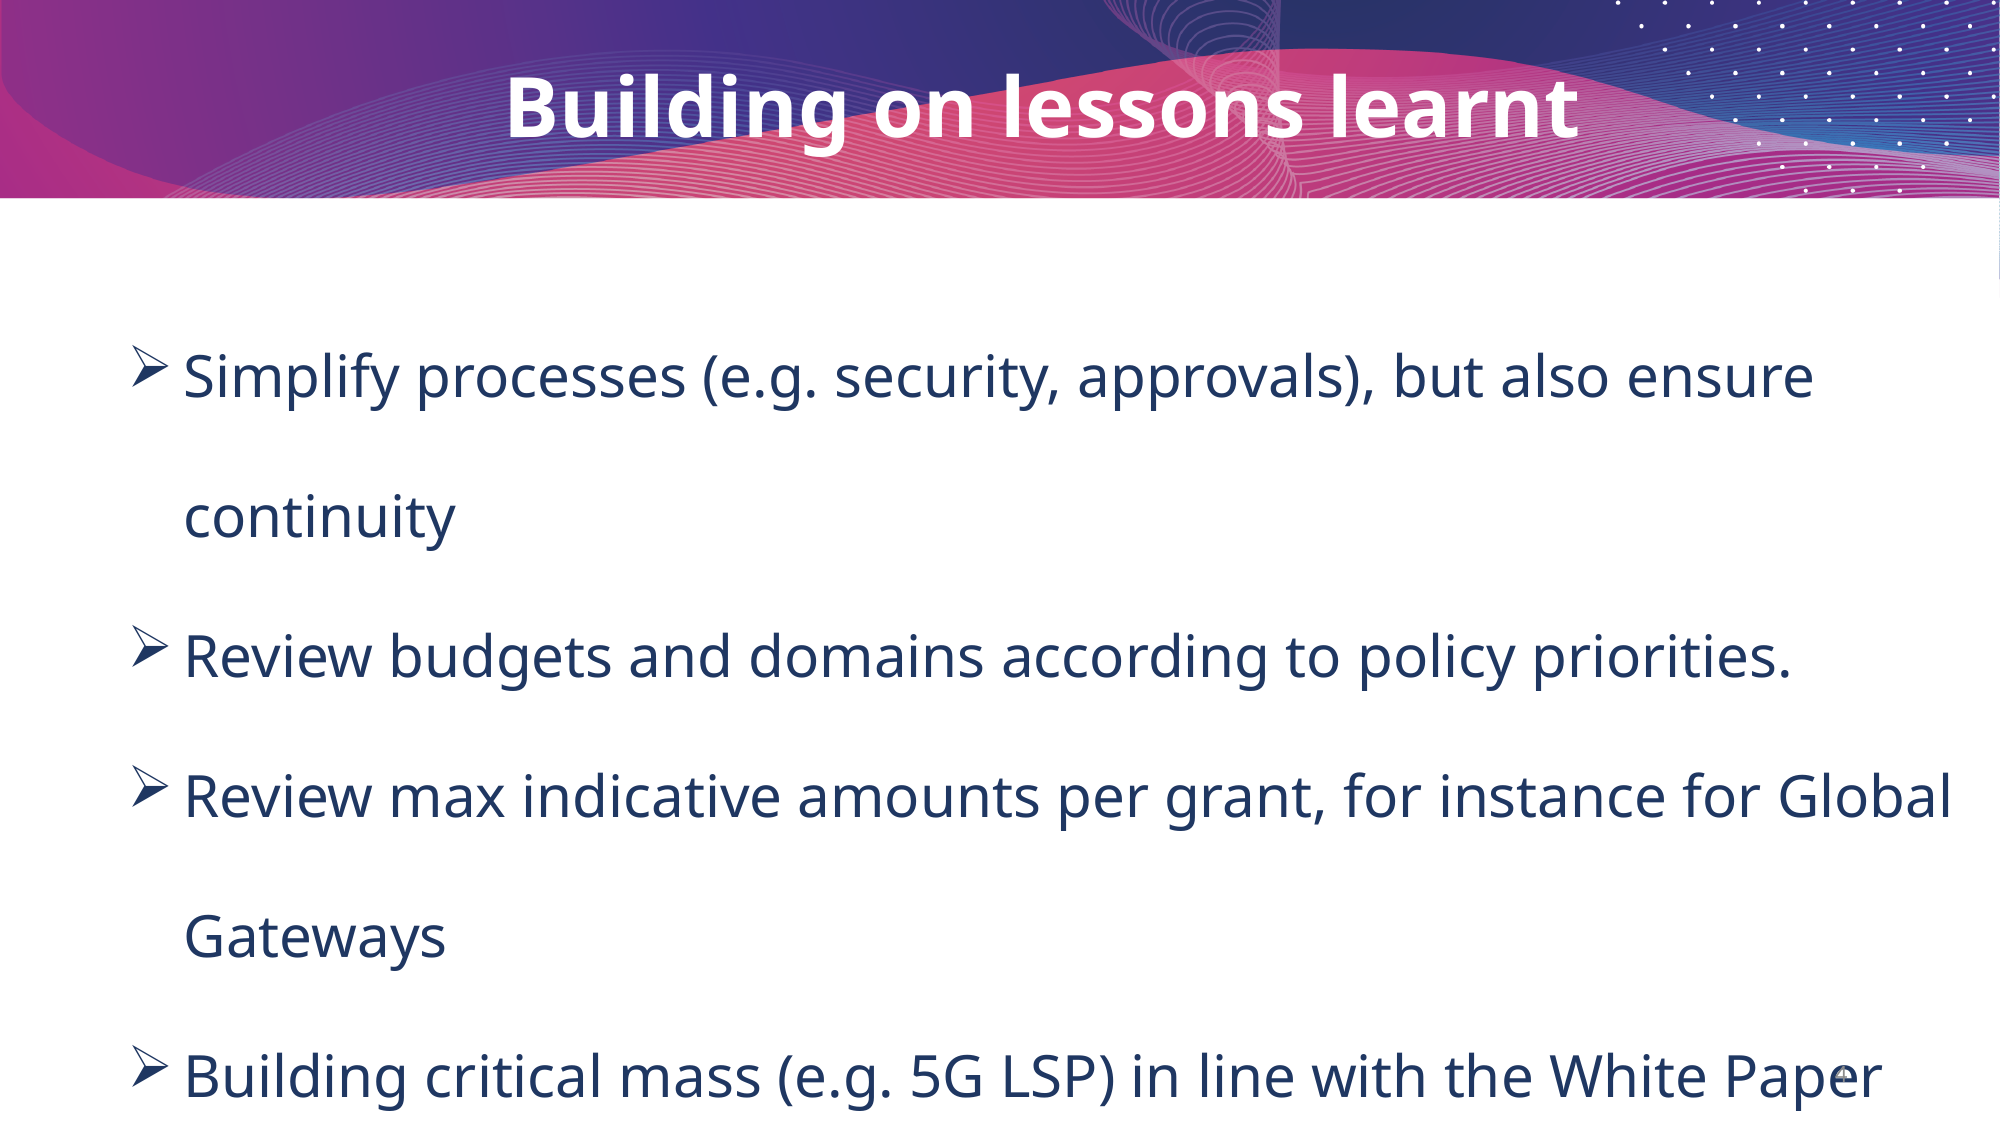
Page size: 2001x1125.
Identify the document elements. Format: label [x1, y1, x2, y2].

list [0, 0, 2000, 1125]
